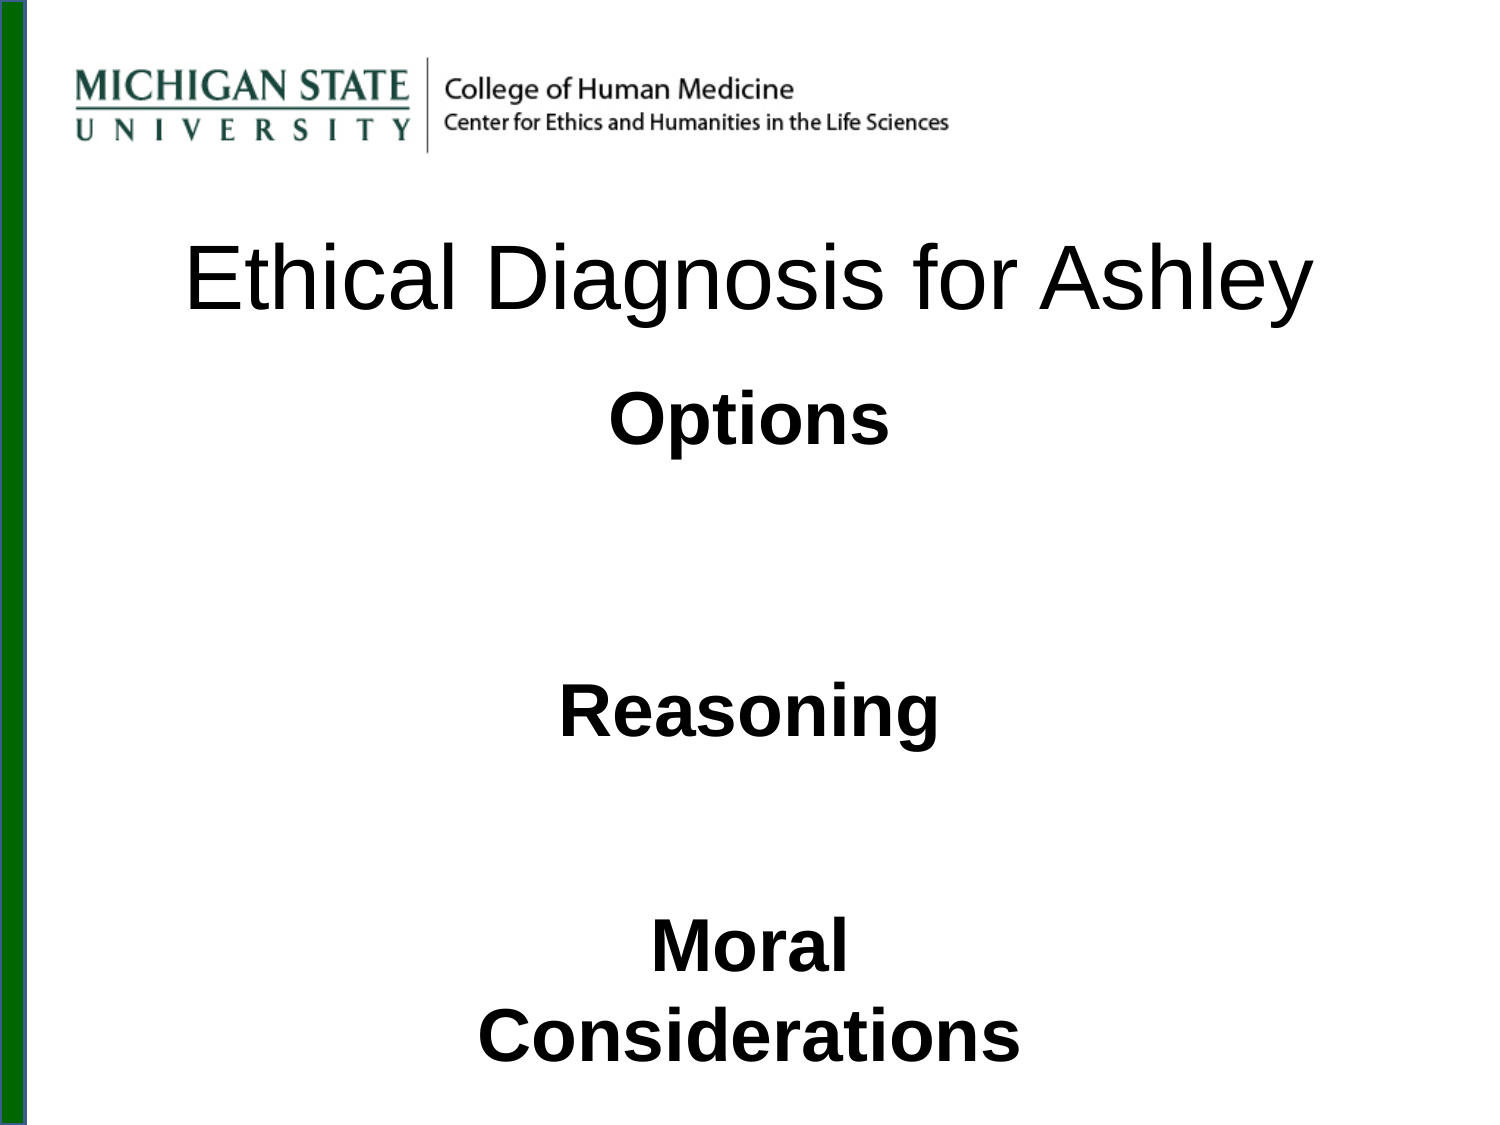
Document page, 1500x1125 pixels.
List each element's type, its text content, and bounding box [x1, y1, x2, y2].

title Ethical Diagnosis for Ashley [75, 181, 1425, 361]
picture [75, 37, 955, 181]
list Options Reasoning [75, 361, 1425, 1086]
text_box Moral Considerations [425, 888, 1075, 1084]
